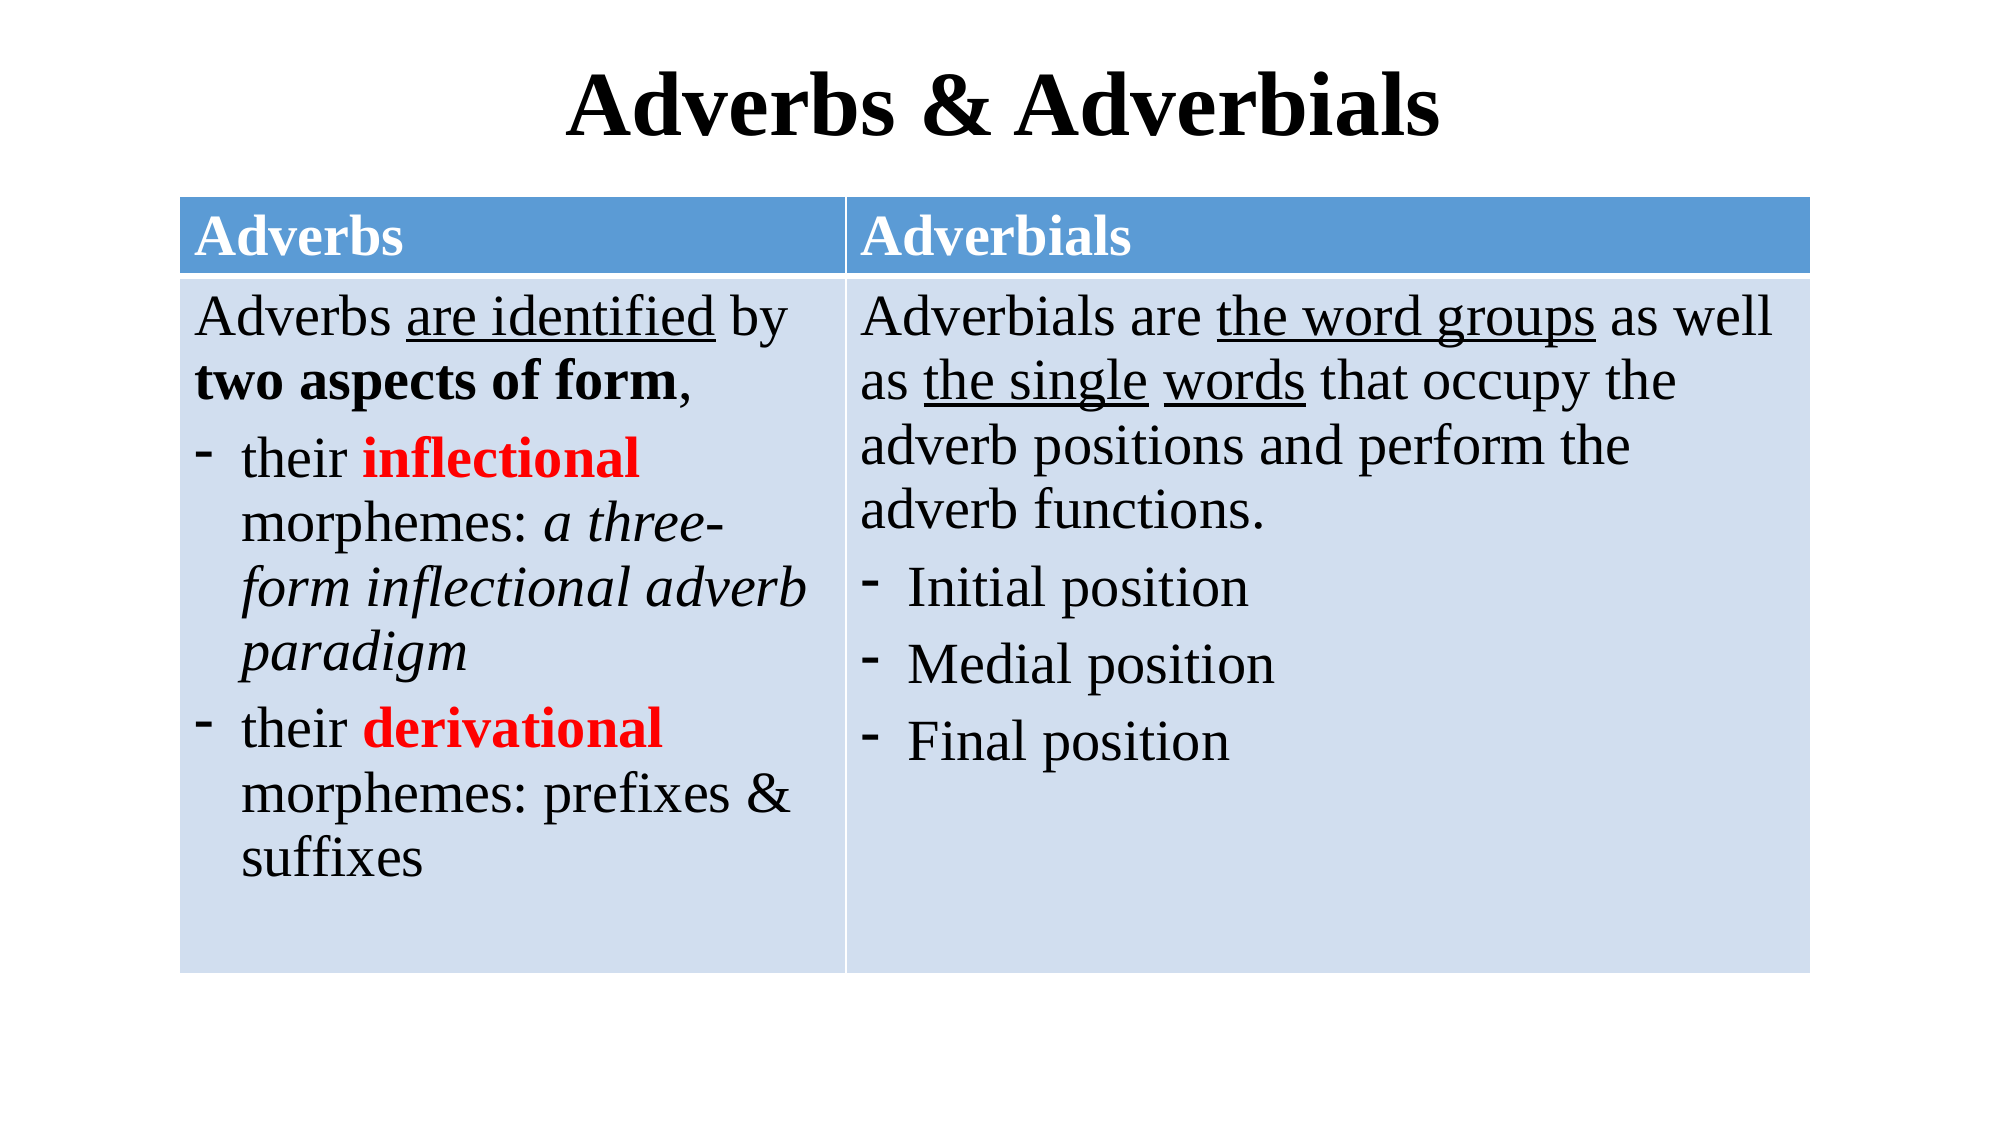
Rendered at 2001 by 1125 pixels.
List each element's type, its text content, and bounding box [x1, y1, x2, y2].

table_header Adverbials [847, 197, 1810, 273]
table_header Adverbs [180, 197, 845, 273]
table_cell Adverbials are the word groups as well as the single words that occupy the adverb positions and perform the adverb functions. Initial position Medial position Final position [847, 279, 1810, 973]
title Adverbs & Adverbials [141, 40, 1867, 172]
table_cell Adverbs are identified by two aspects of form, their inflectional morphemes: a three-form inflectional adverb paradigm their derivational morphemes: prefixes & suffixes [180, 279, 845, 973]
